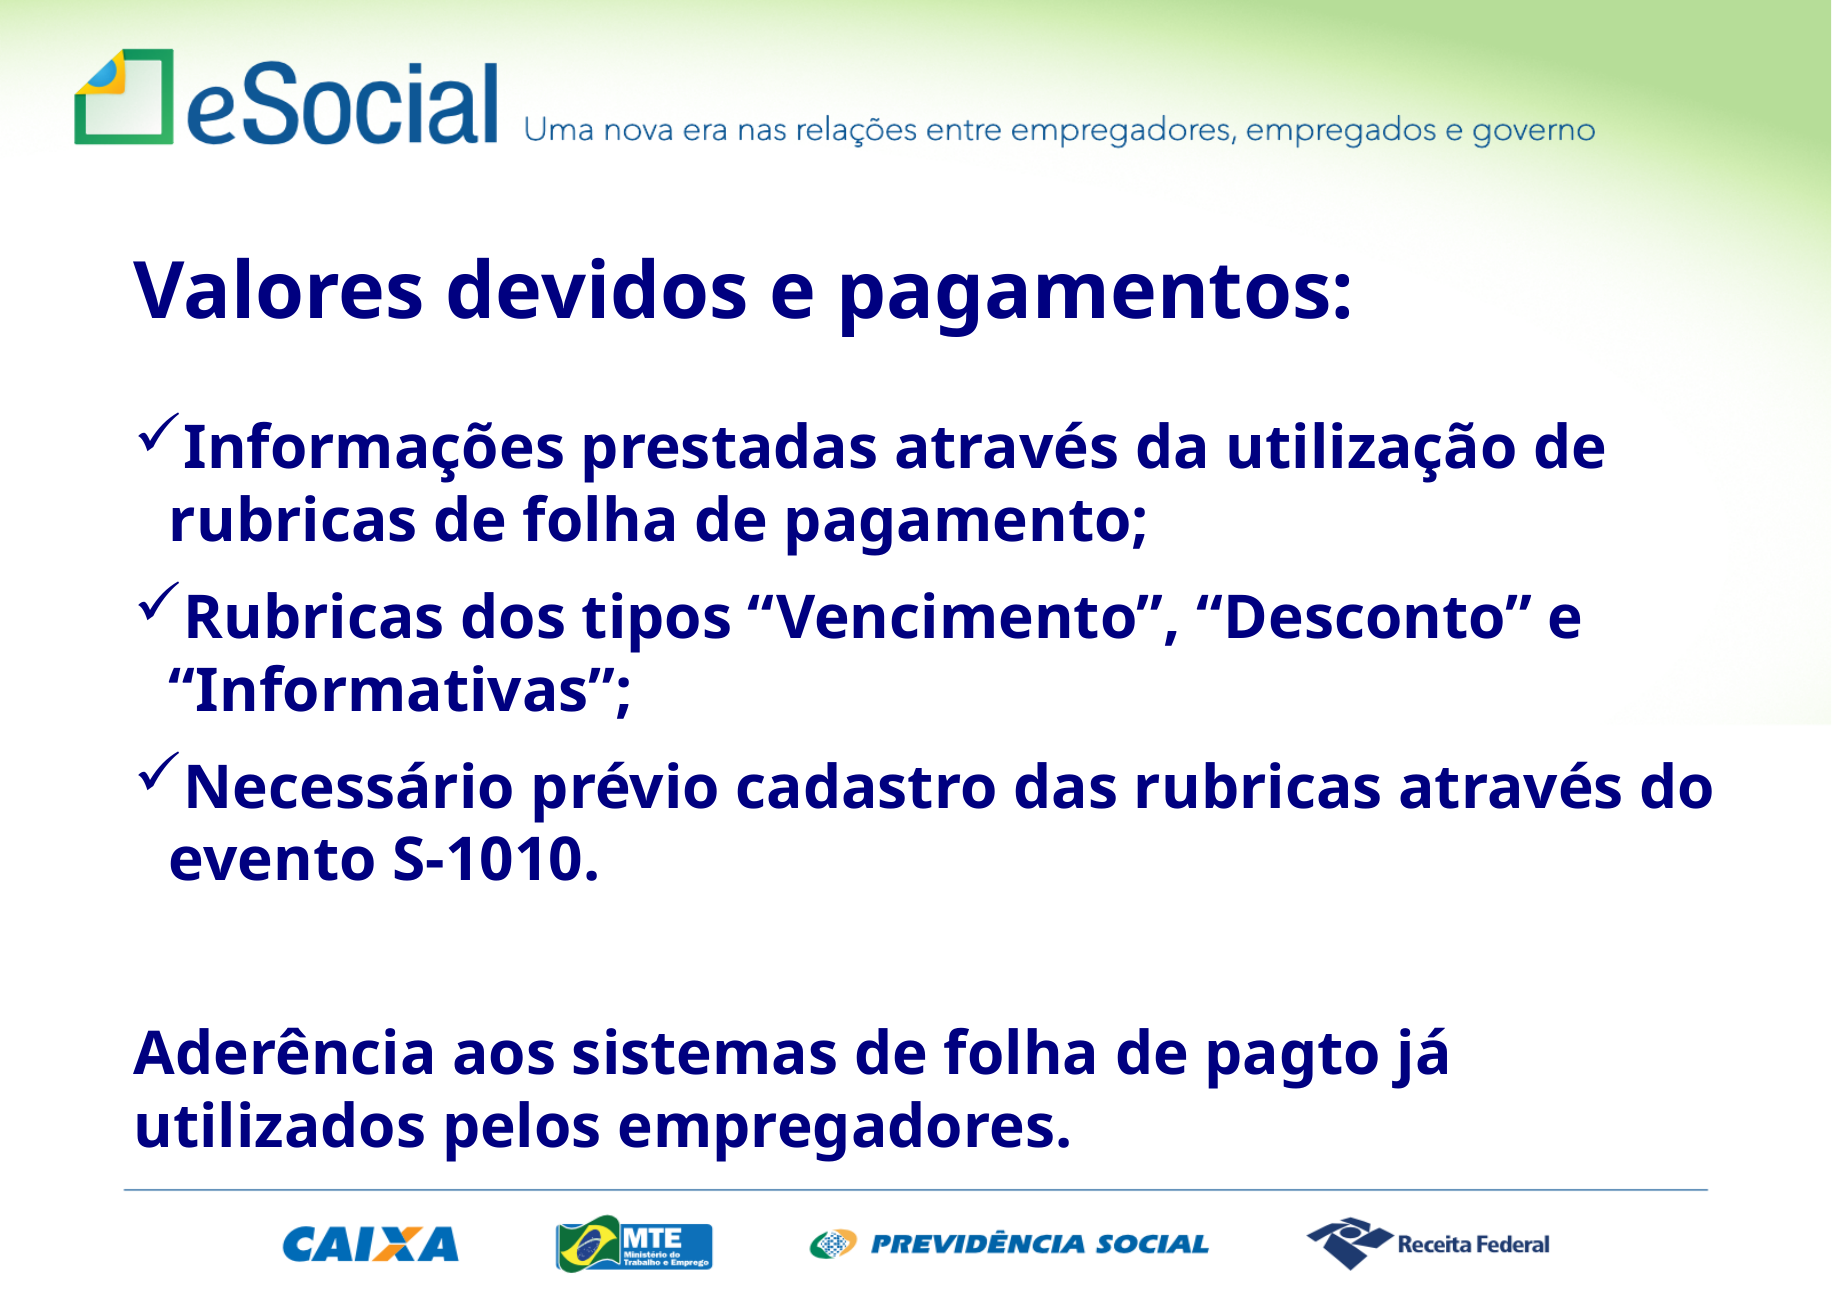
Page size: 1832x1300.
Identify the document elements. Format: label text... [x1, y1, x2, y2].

text_box Valores devidos e pagamentos: Informações prestadas através da utilização de rubricas de folha de pagamento; Rubricas dos tipos “Vencimento”, “Desconto” e “Informativas”; Necessário prévio cadastro das rubricas através do evento S-1010. Aderência aos sistemas de folha de pagto já utilizados pelos empregadores. [118, 231, 1734, 1184]
picture [0, 0, 1832, 1300]
